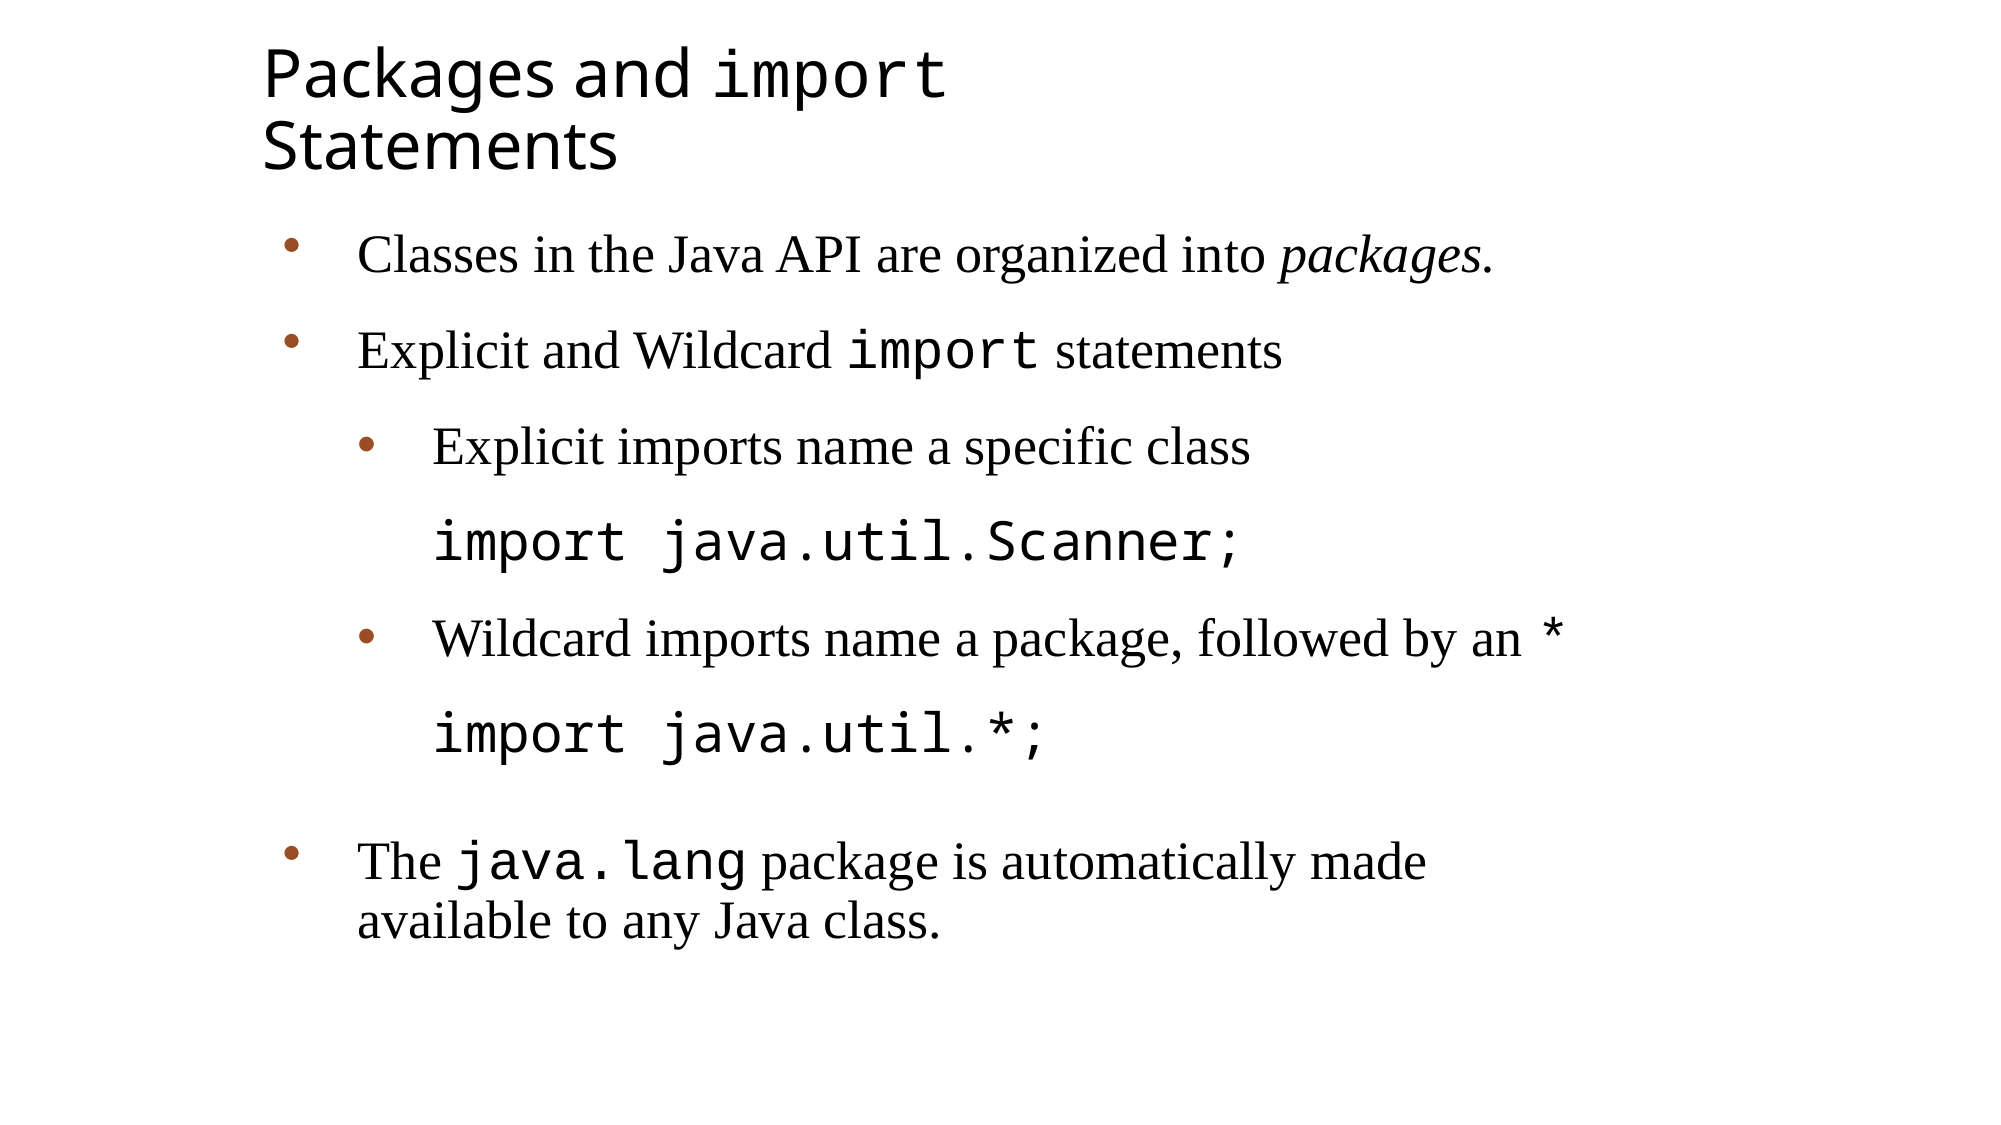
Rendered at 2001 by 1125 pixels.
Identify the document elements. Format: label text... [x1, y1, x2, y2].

text_box Packages and import Statements [247, 30, 1275, 193]
text_box Classes in the Java API are organized into packages. Explicit and Wildcard import statements Explicit imports name a specific class import java.util.Scanner; Wildcard imports name a package, followed by an * import java.util.*; The java.lang package is automatically made available to any Java class. [267, 218, 1623, 994]
